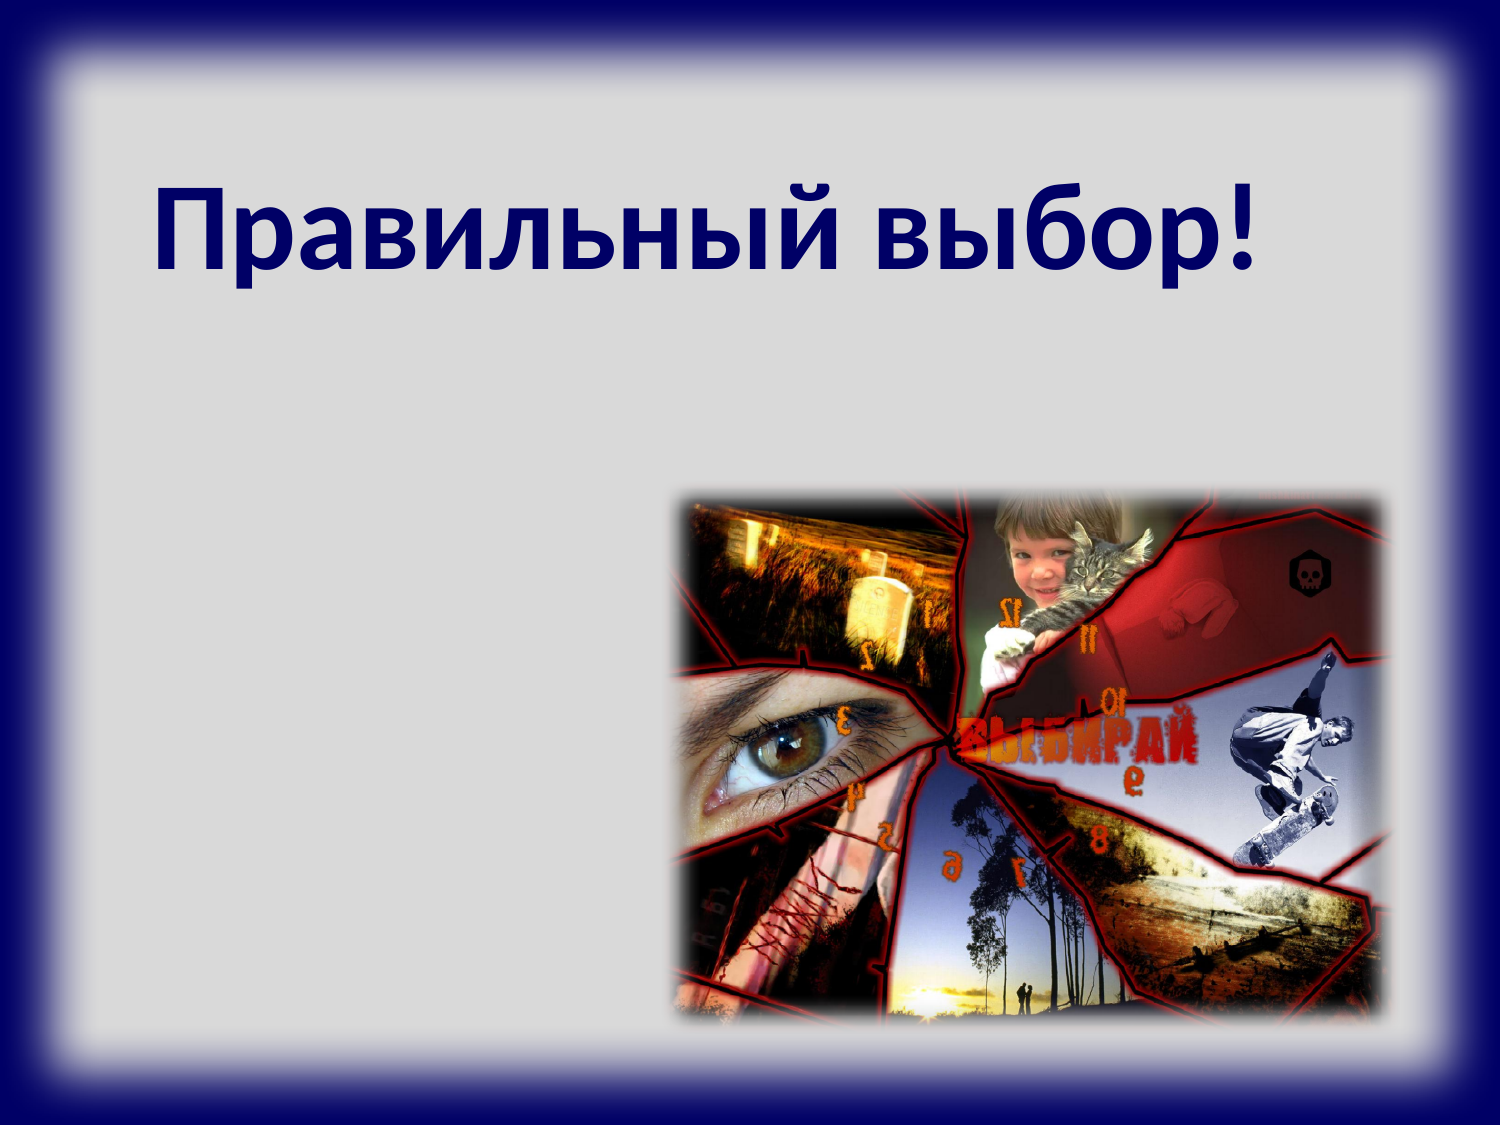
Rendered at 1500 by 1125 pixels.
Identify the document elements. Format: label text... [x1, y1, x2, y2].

picture [660, 479, 1401, 1035]
text_box [86, 86, 1415, 1040]
text_box Правильный выбор! [136, 137, 1280, 302]
